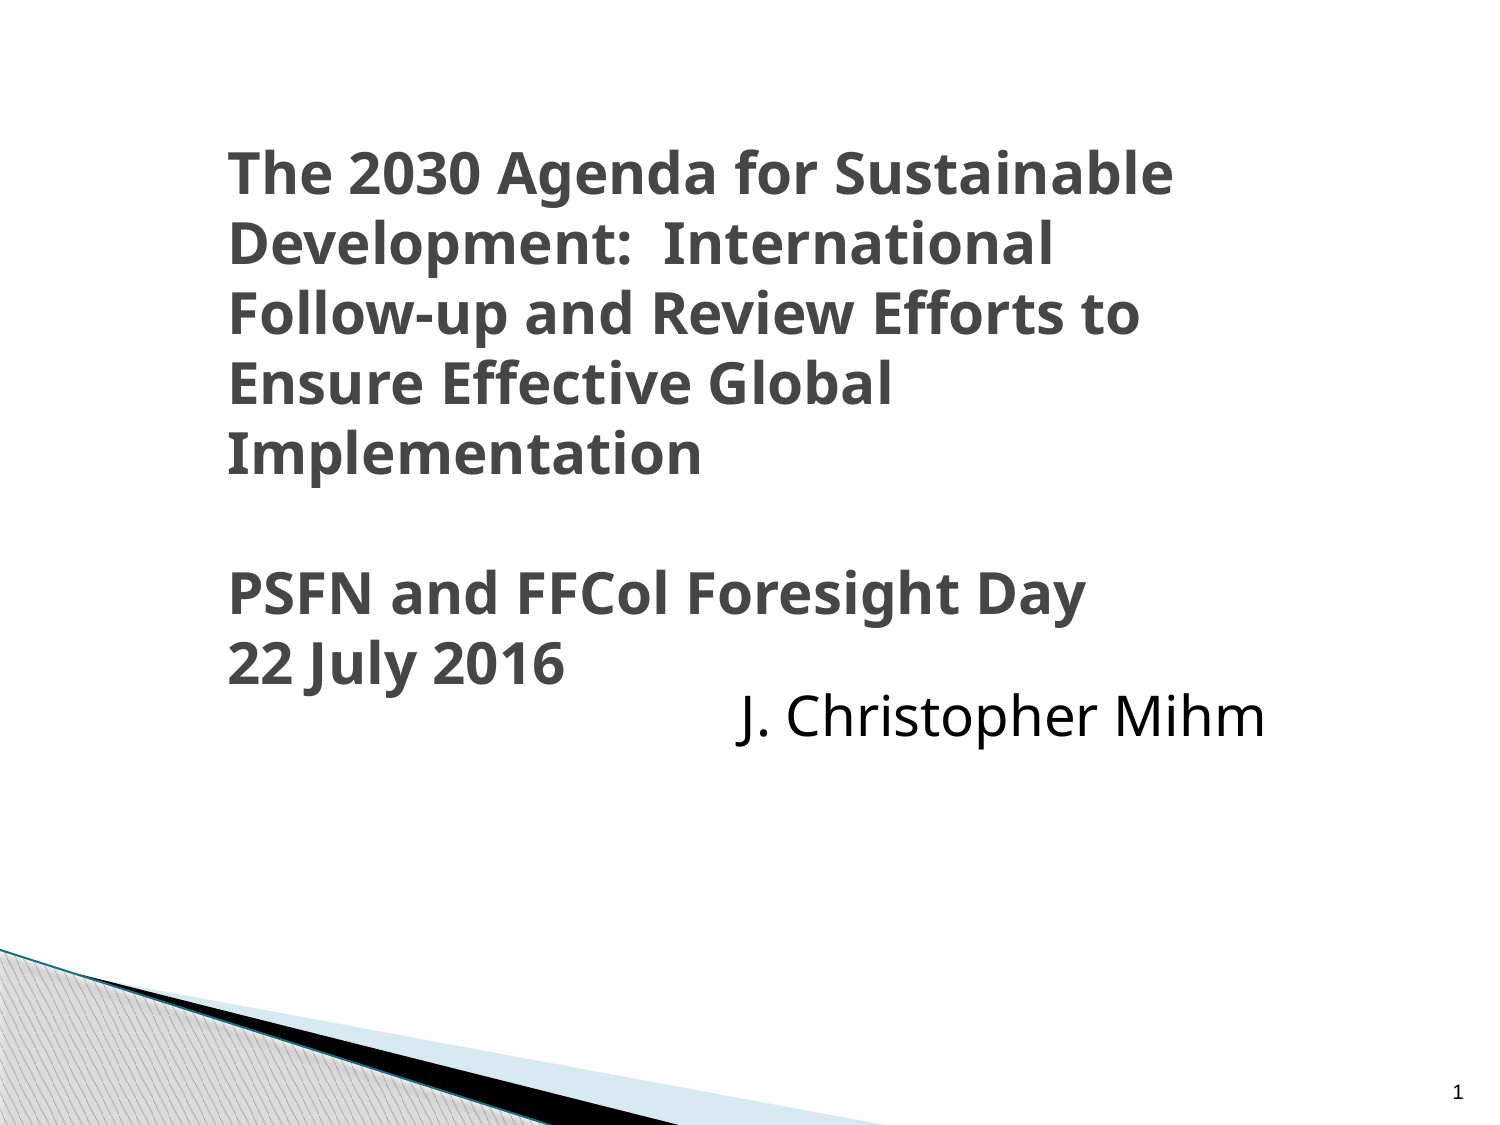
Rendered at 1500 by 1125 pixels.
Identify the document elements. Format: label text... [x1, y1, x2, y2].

title The 2030 Agenda for Sustainable Development: International Follow-up and Review Efforts to Ensure Effective Global Implementation PSFN and FFCol Foresight Day 22 July 2016 [212, 149, 1275, 613]
slide_number 1 [1418, 1051, 1479, 1112]
subtitle J. Christopher Mihm [507, 672, 1500, 934]
